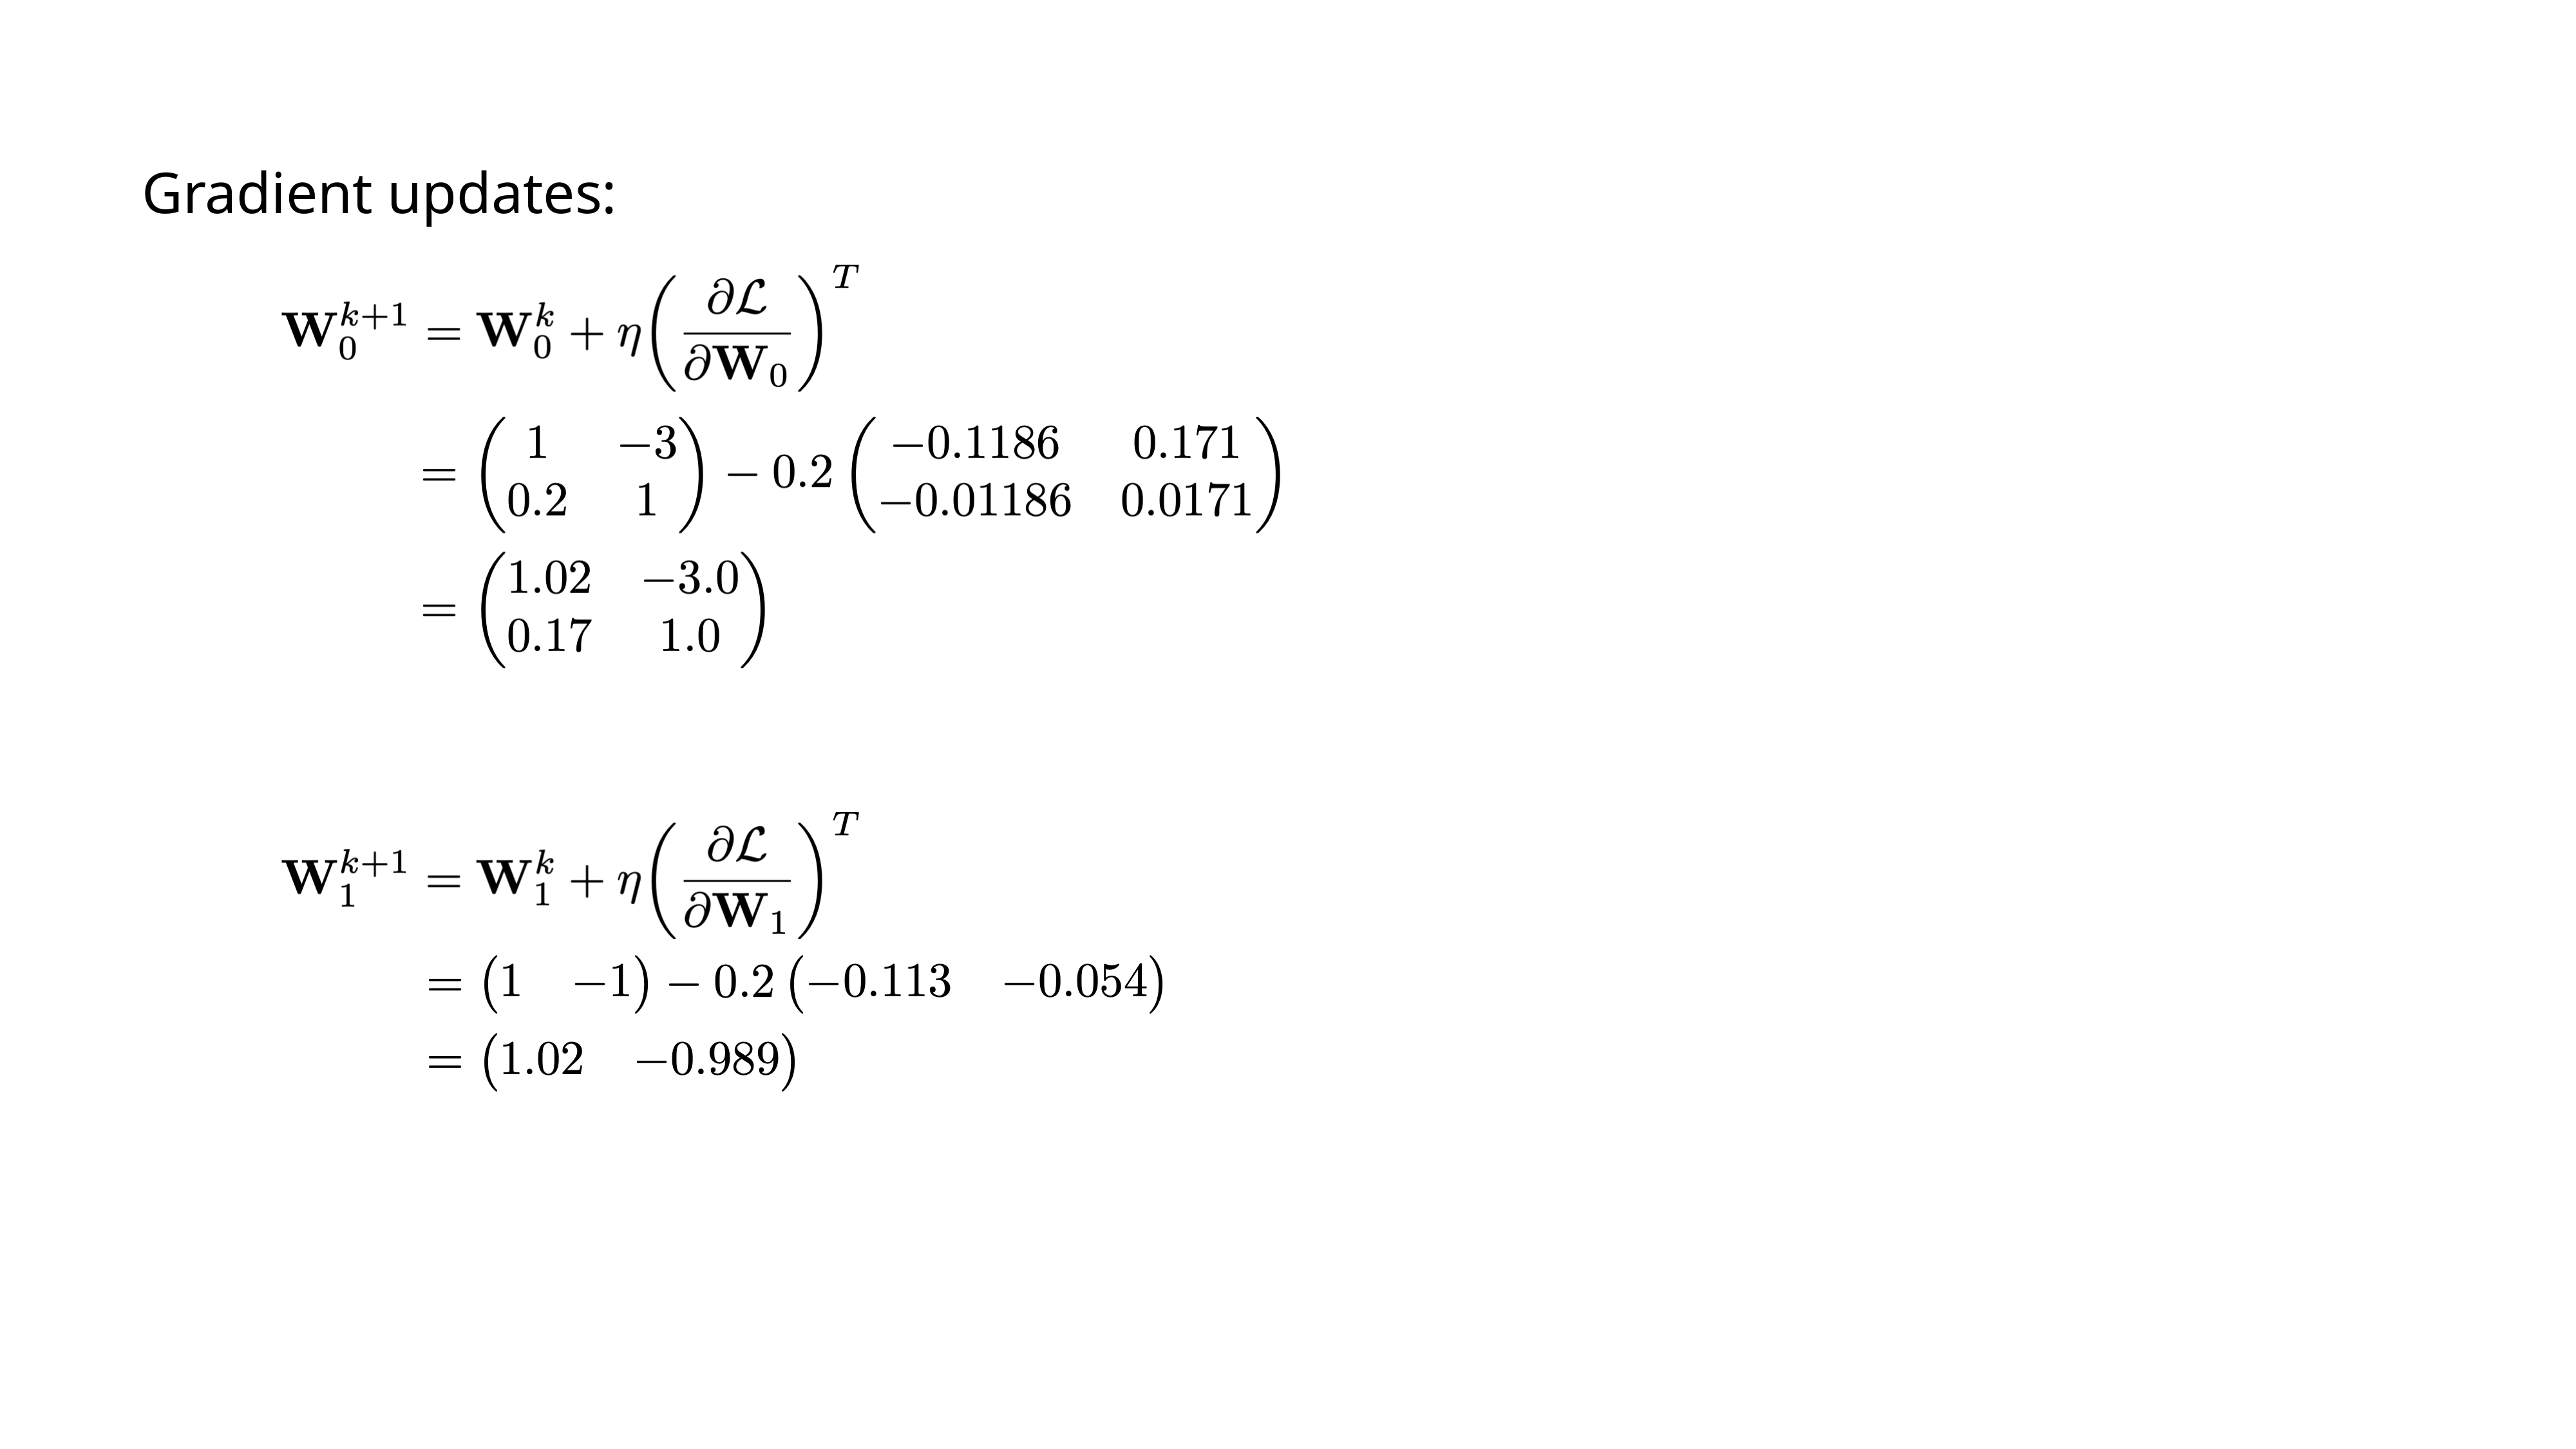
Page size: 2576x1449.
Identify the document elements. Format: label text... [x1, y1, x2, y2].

picture [422, 416, 1281, 669]
picture [281, 811, 859, 940]
text_box Gradient updates: [137, 151, 623, 230]
picture [428, 954, 1163, 1092]
picture [281, 264, 859, 393]
